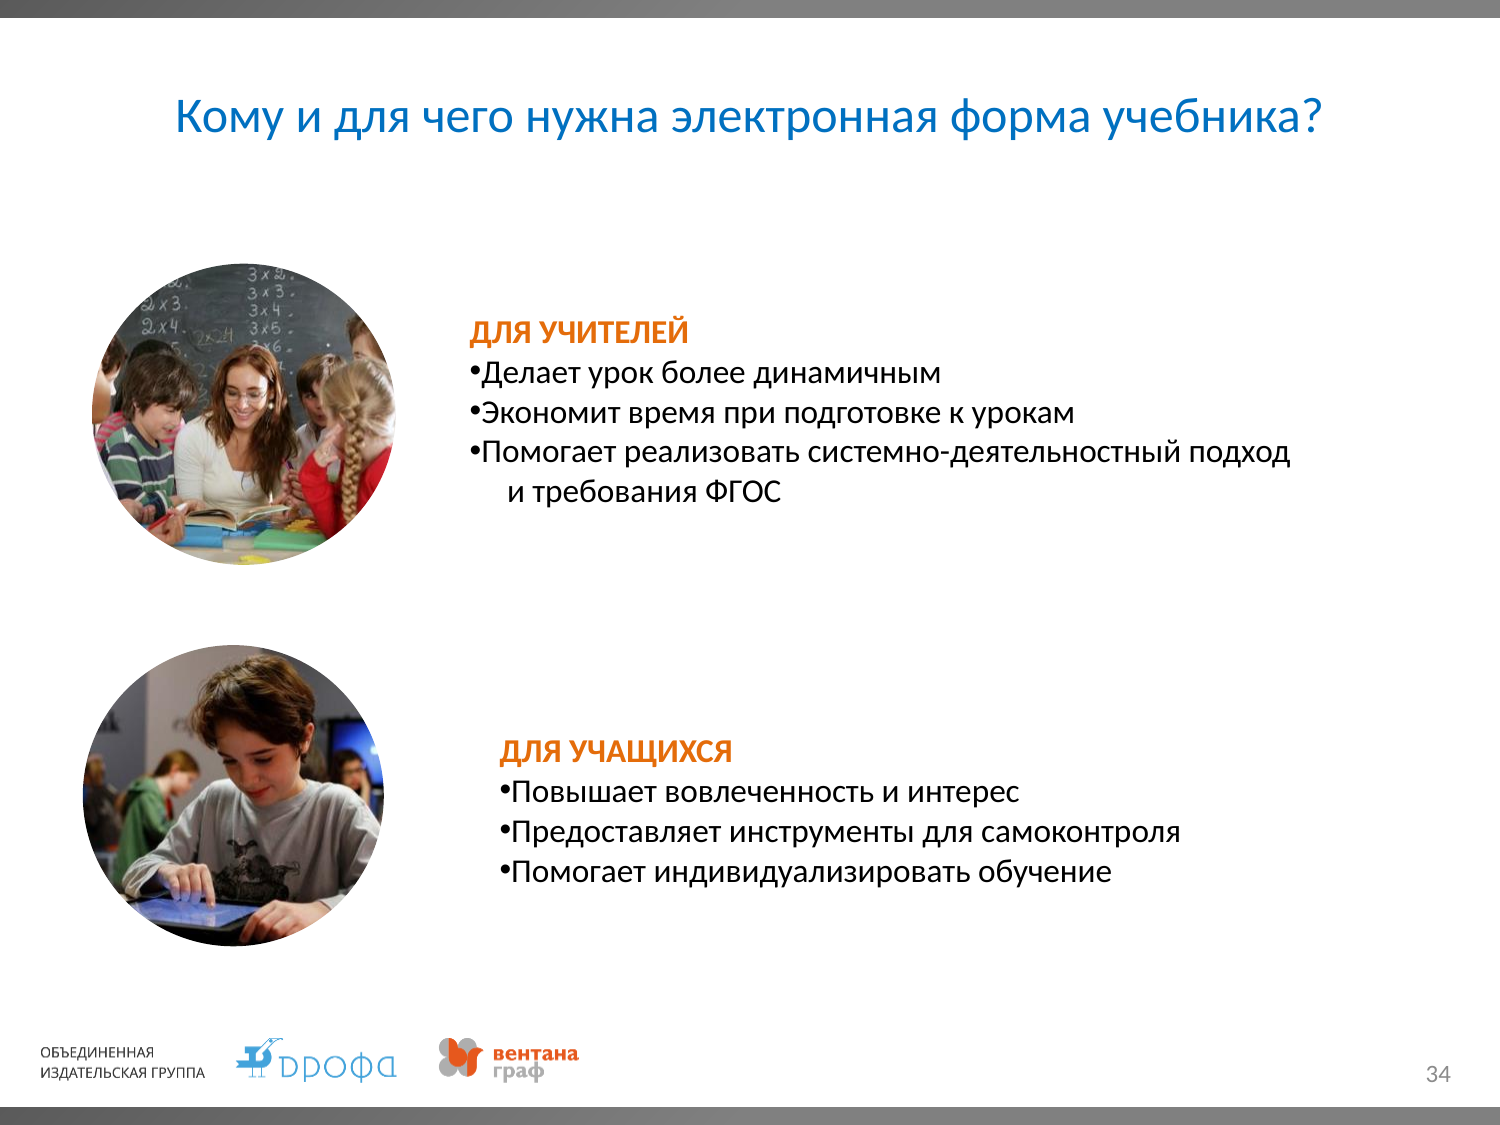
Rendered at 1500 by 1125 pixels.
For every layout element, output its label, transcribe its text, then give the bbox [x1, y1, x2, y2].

picture [91, 263, 396, 566]
text_box ДЛЯ УЧАЩИХСЯ Повышает вовлеченность и интерес Предоставляет инструменты для самоконтроля Помогает индивидуализировать обучение [454, 721, 1465, 994]
picture [41, 1038, 579, 1083]
list ДЛЯ УЧИТЕЛЕЙ Делает урок более динамичным Экономит время при подготовке к урокам Помогает реализовать системно-деятельностный подход и требования ФГОС [454, 302, 1465, 575]
picture [82, 644, 385, 947]
slide_number 34 [1116, 1042, 1467, 1103]
title Кому и для чего нужна электронная форма учебника? [75, 19, 1425, 207]
